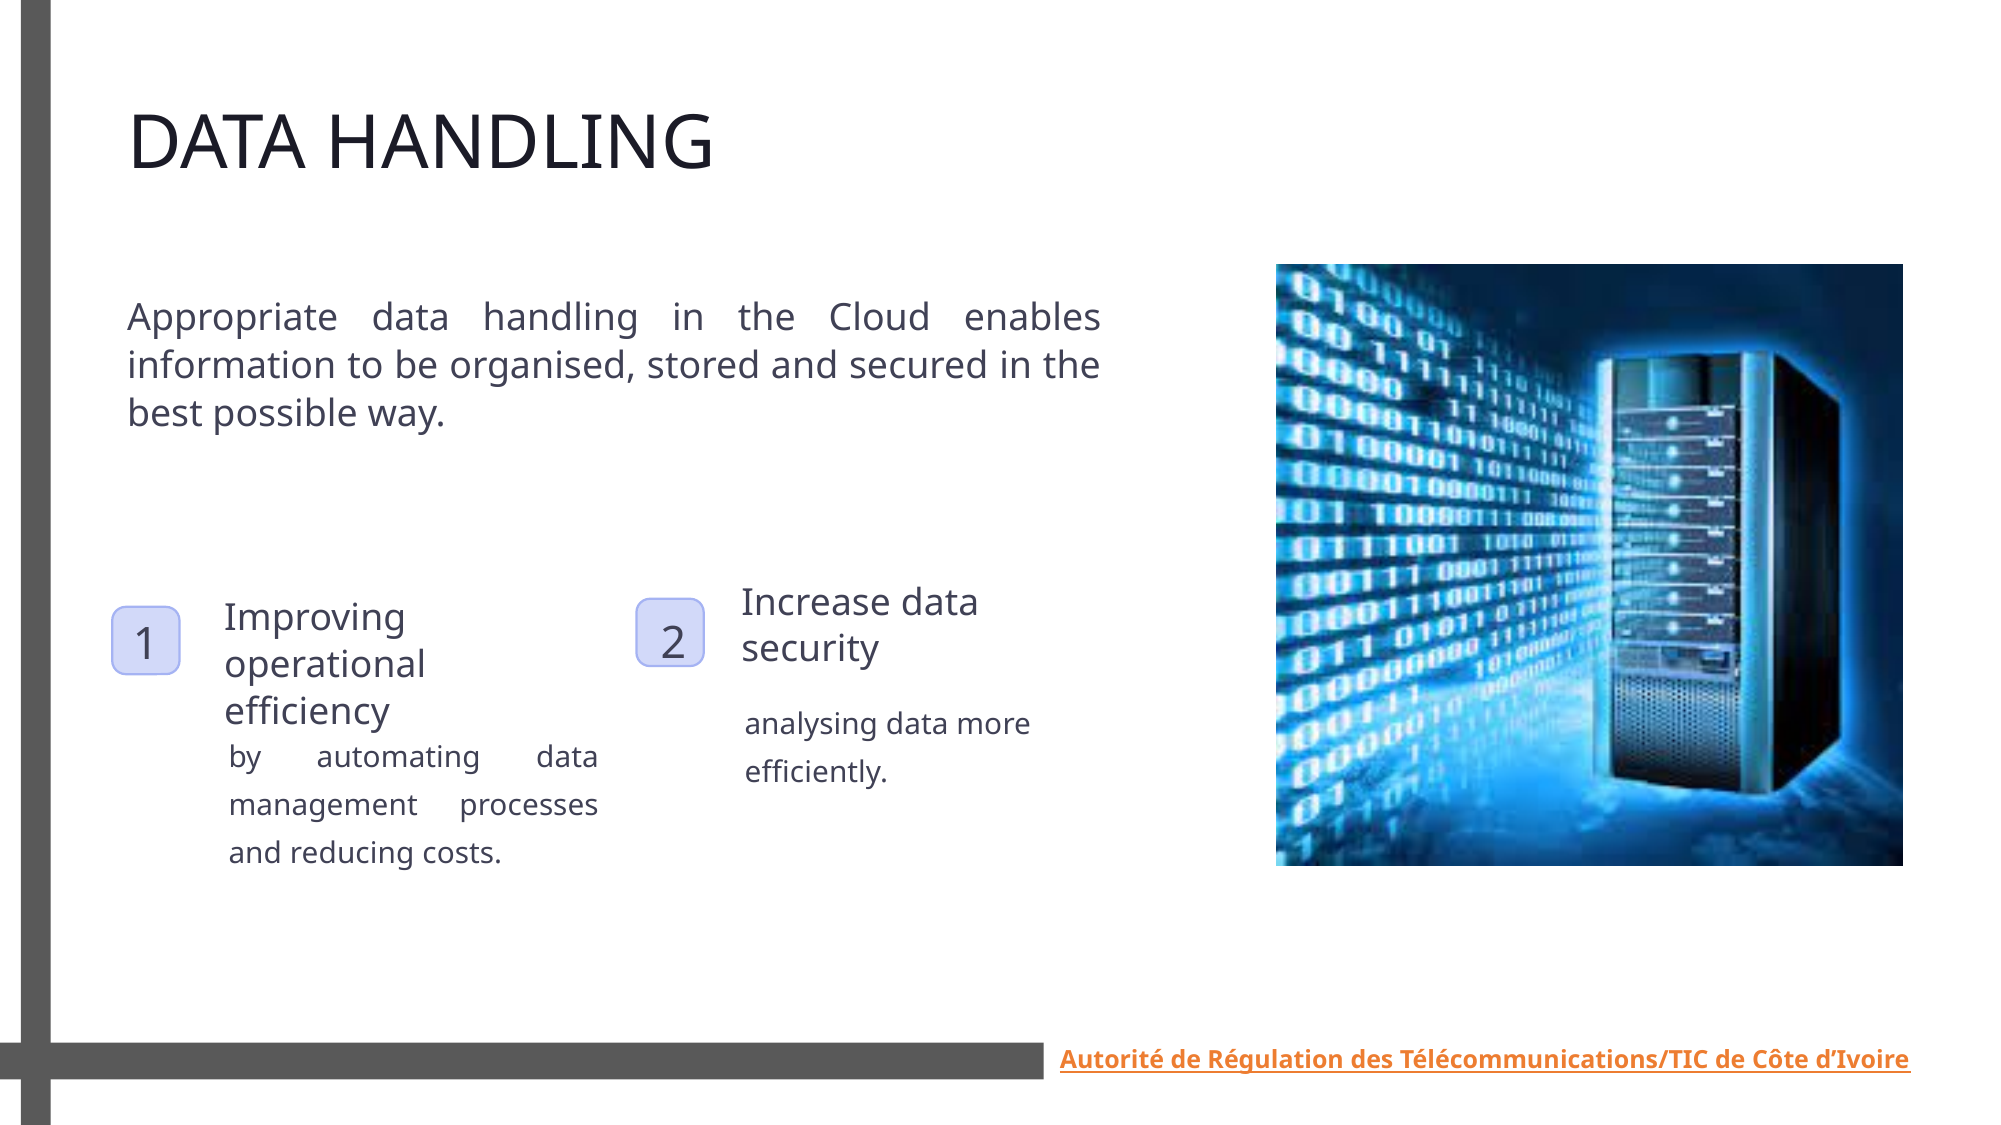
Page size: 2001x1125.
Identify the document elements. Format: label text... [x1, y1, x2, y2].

text_box Autorité de Régulation des Télécommunications/TIC de Côte d’Ivoire [1045, 1036, 2000, 1082]
text_box analysing data more efficiently. [729, 685, 1131, 812]
text_box [112, 606, 180, 675]
text_box DATA HANDLING [112, 82, 1138, 270]
text_box 1 [139, 604, 153, 662]
text_box Increase data security [726, 568, 1128, 662]
text_box Improving operational efficiency [209, 583, 610, 678]
text_box Appropriate data handling in the Cloud enables information to be organised, stored and secured in the best possible way. [112, 282, 1117, 459]
text_box by automating data management processes and reducing costs. [213, 717, 615, 958]
picture [1276, 264, 1903, 866]
text_box [636, 598, 704, 667]
text_box 2 [662, 604, 685, 661]
